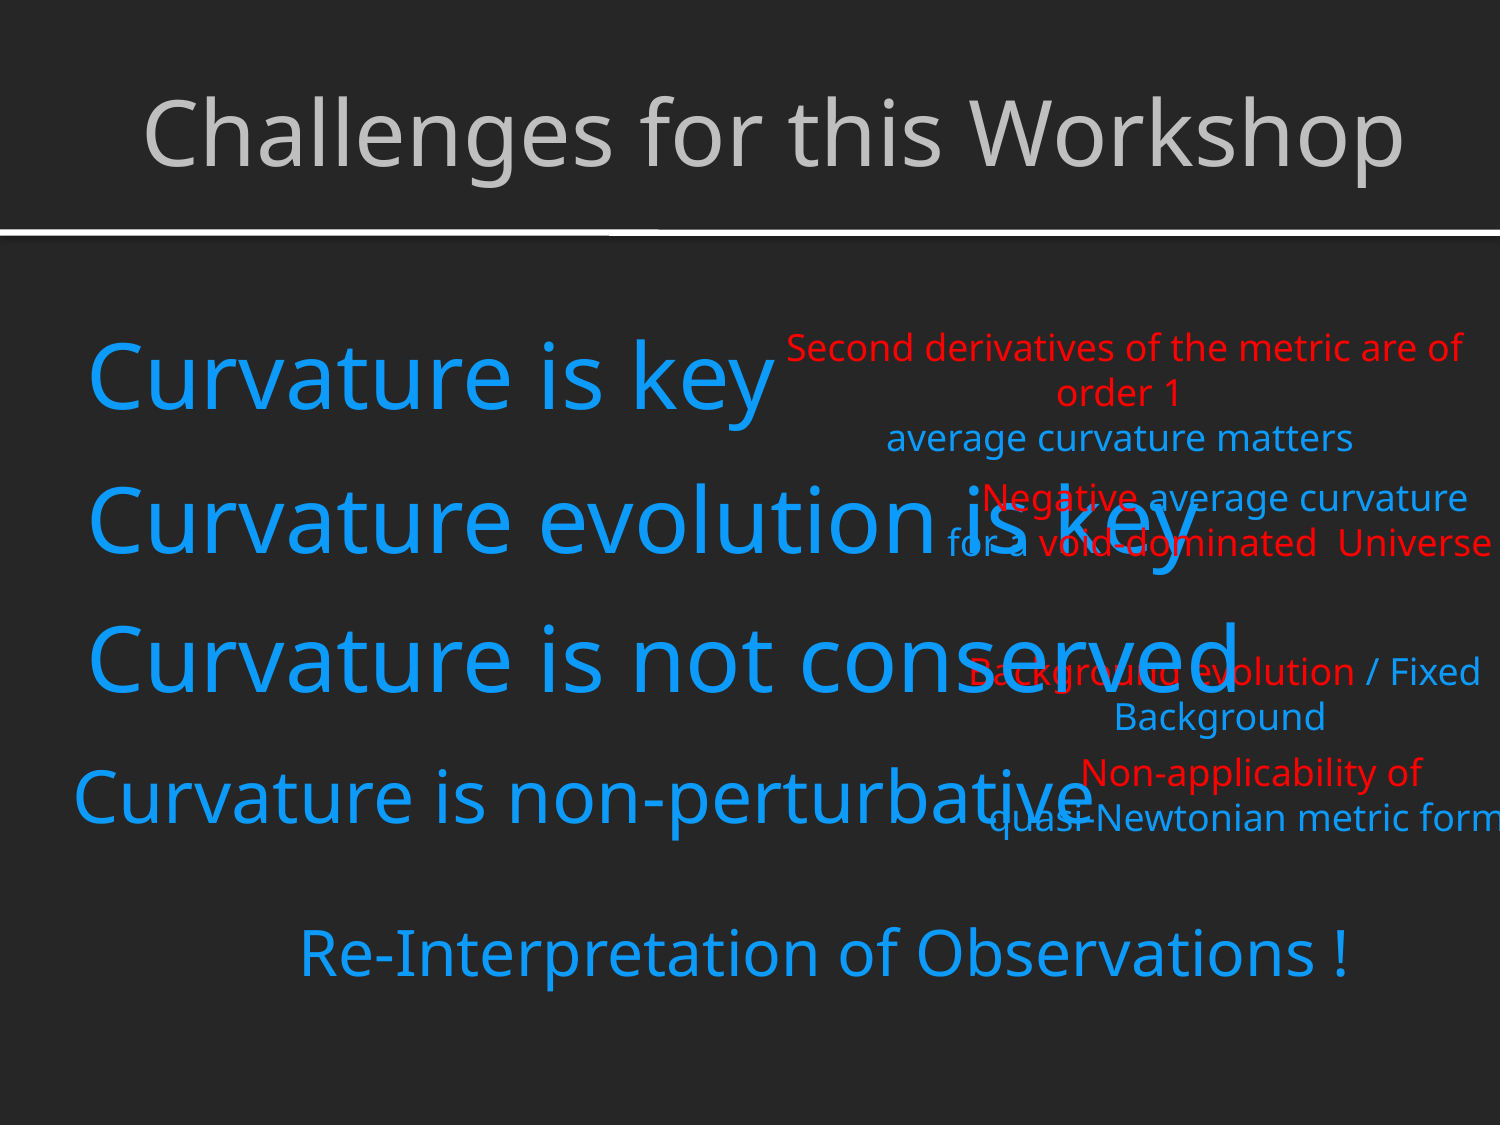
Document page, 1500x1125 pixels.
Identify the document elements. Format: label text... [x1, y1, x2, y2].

text_box Curvature is key [0, 279, 1382, 422]
text_box Background evolution / Fixed Background [1400, 640, 1500, 741]
text_box Curvature is non-perturbative [0, 750, 881, 873]
text_box Curvature evolution is key [0, 422, 849, 562]
text_box Negative average curvature for a void-dominated Universe [849, 467, 1500, 572]
text_box Re-Interpretation of Observations ! [233, 872, 1375, 1030]
text_box Second derivatives of the metric are of order 1 average curvature matters [749, 316, 1500, 467]
text_box Non-applicability of quasi-Newtonian metric forms [881, 741, 1500, 892]
text_box Curvature is not conserved [0, 562, 1400, 750]
text_box Challenges for this Workshop [99, 43, 1450, 215]
